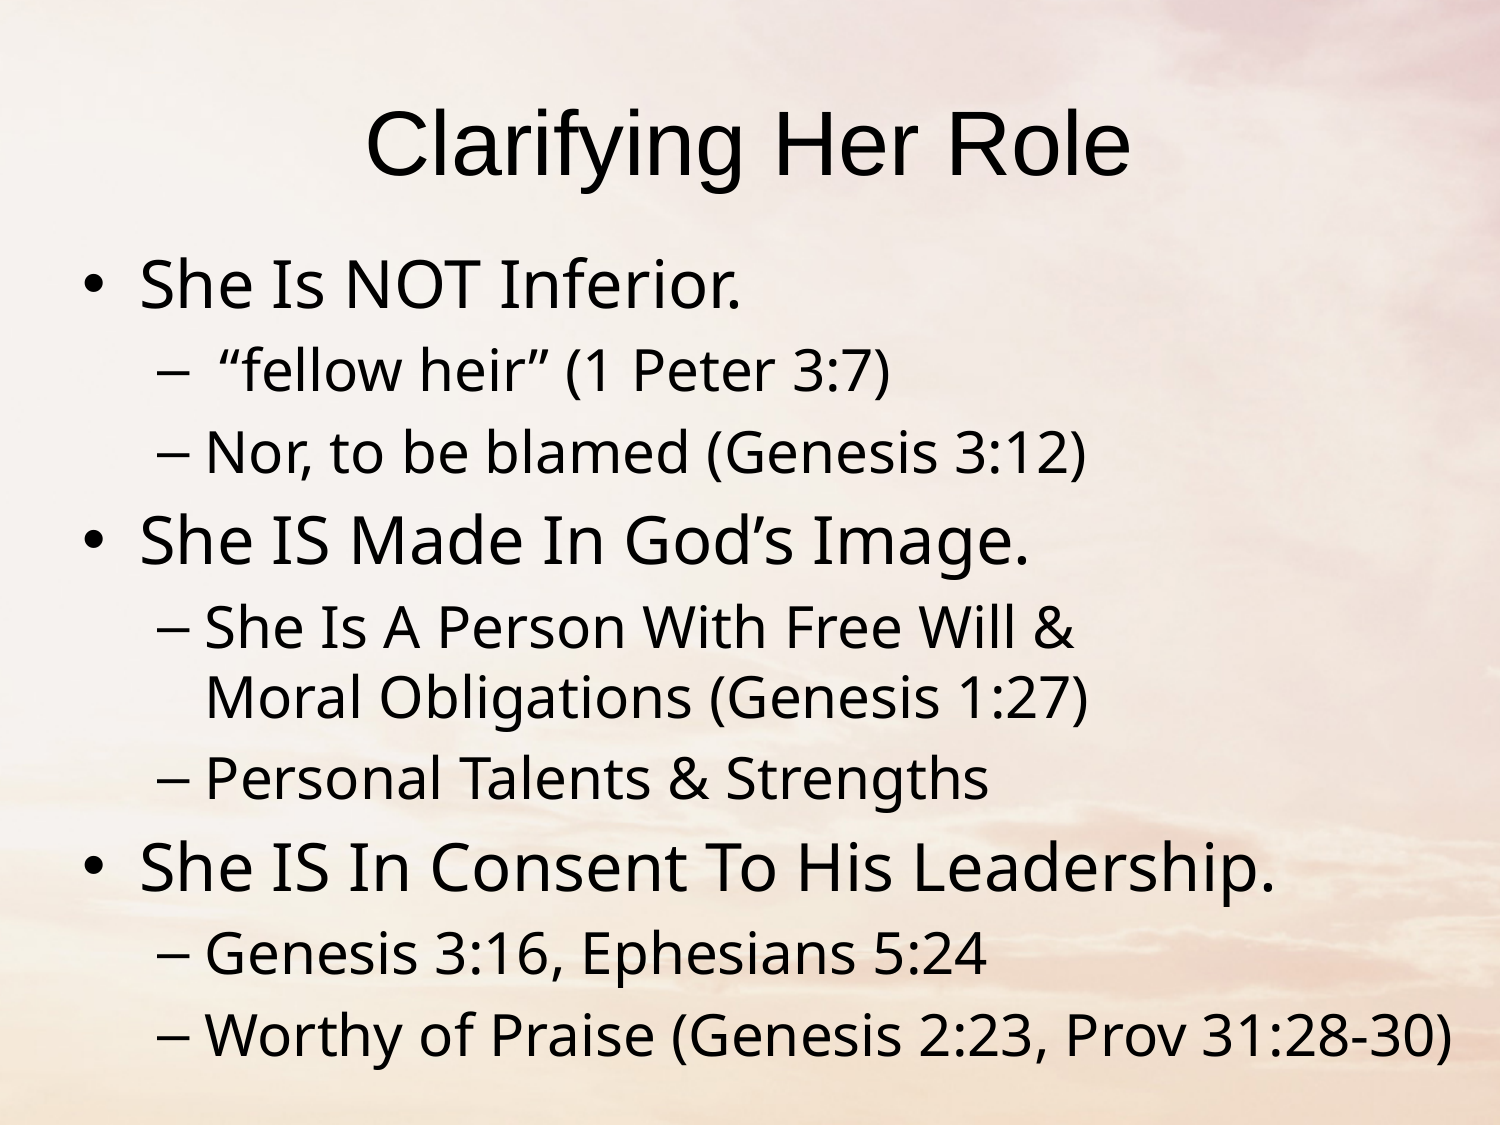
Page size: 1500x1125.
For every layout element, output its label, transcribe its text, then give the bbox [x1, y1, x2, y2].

title Clarifying Her Role [75, 45, 1425, 233]
list She Is NOT Inferior. “fellow heir” (1 Peter 3:7) Nor, to be blamed (Genesis 3:12) She IS Made In God’s Image. She Is A Person With Free Will & Moral Obligations (Genesis 1:27) Personal Talents & Strengths She IS In Consent To His Leadership. Genesis 3:16, Ephesians 5:24 Worthy of Praise (Genesis 2:23, Prov 31:28-30) [67, 234, 1493, 1097]
picture [0, 0, 1500, 1125]
